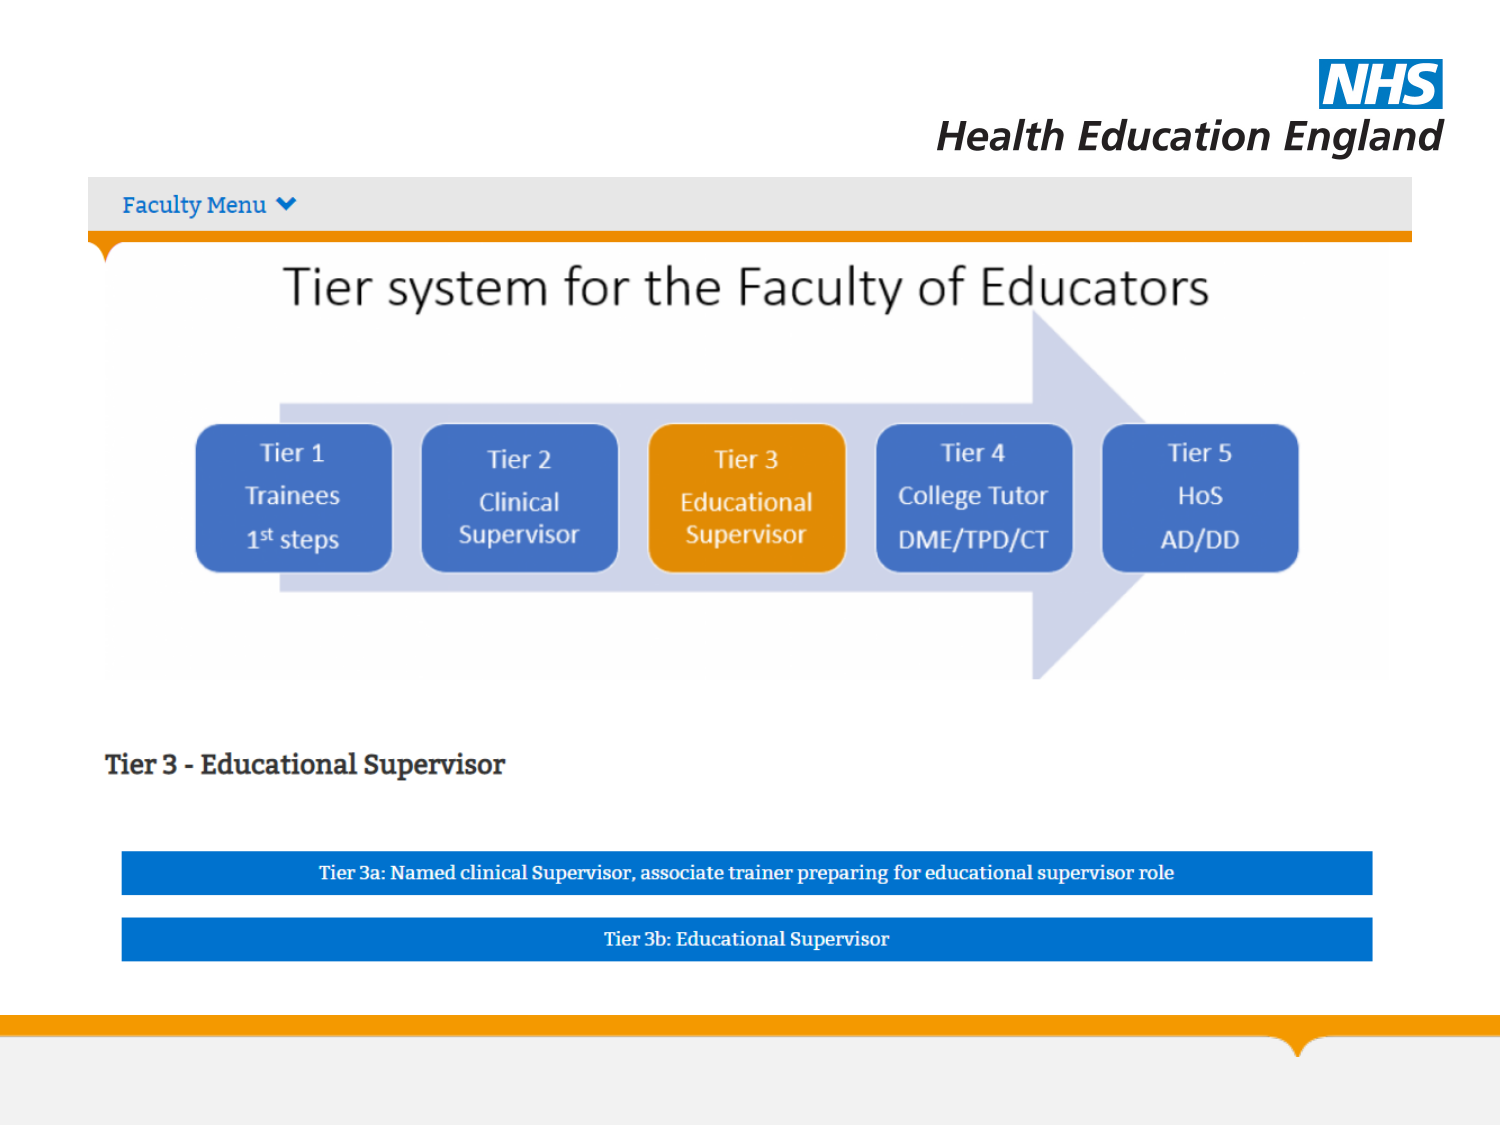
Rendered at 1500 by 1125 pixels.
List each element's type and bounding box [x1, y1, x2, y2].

picture [88, 176, 1412, 995]
picture [936, 59, 1445, 160]
